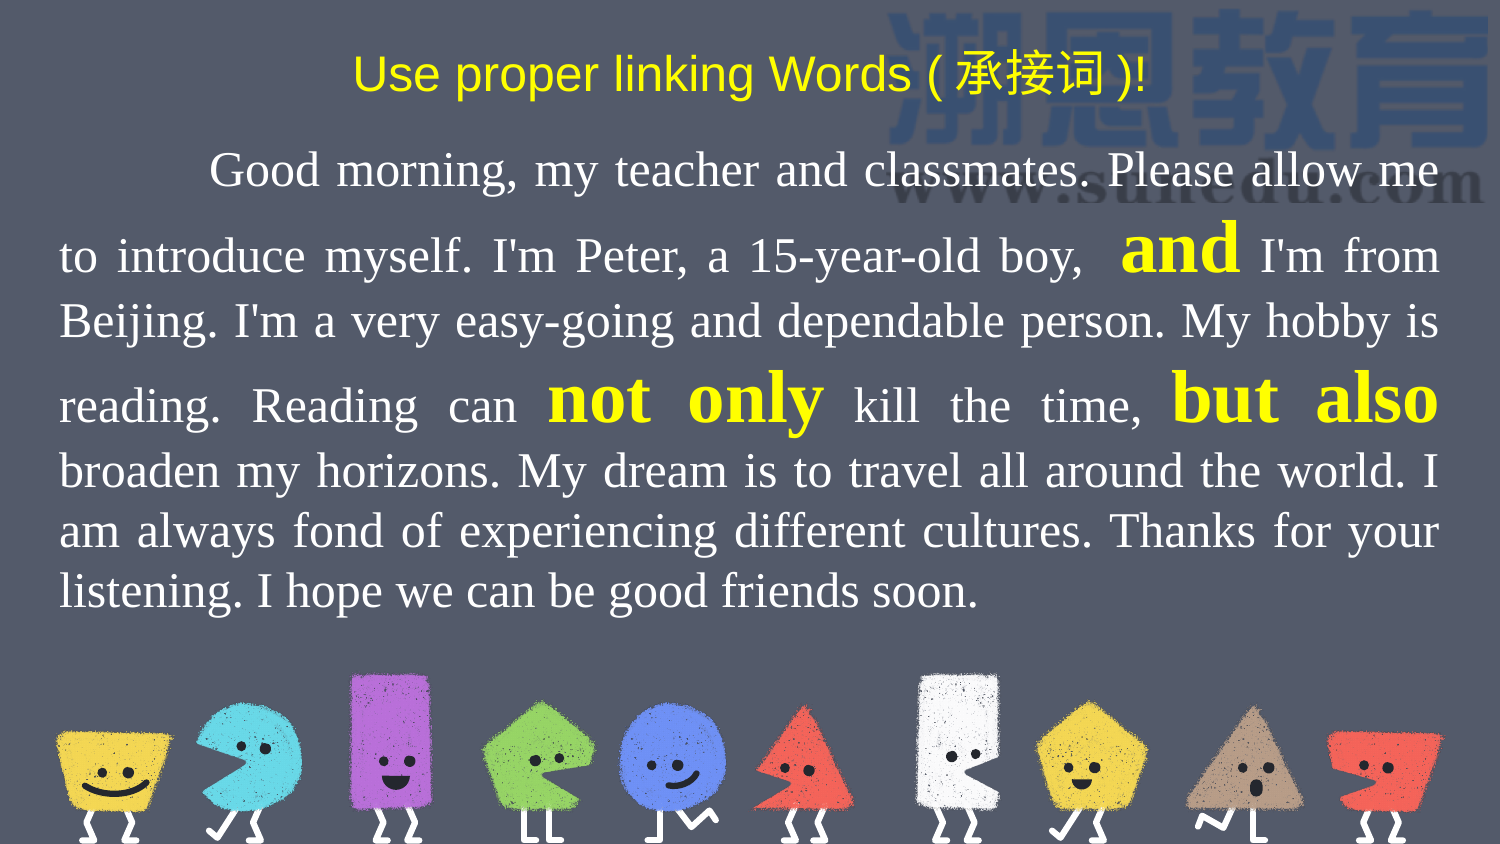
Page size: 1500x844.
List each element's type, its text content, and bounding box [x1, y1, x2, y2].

picture [746, 701, 856, 813]
picture [194, 701, 303, 813]
picture [913, 669, 1002, 813]
picture [884, 7, 1488, 203]
text_box Use proper linking Words (承接词)! [337, 34, 1163, 109]
picture [1033, 698, 1151, 813]
picture [1183, 701, 1306, 813]
picture [479, 698, 598, 813]
text_box Good morning, my teacher and classmates. Please allow me to introduce myself. I'm Peter, a 15-year-old boy, and I'm from Beijing. I'm a very easy-going and dependable person. My hobby is reading. Reading can not only kill the time, but also broaden my horizons. My dream is to travel all around the world. I am always fond of experiencing different cultures. Thanks for your listening. I hope we can be good friends soon. [44, 122, 1456, 625]
picture [617, 701, 727, 813]
picture [54, 729, 175, 813]
picture [1325, 729, 1446, 813]
picture [347, 669, 435, 813]
